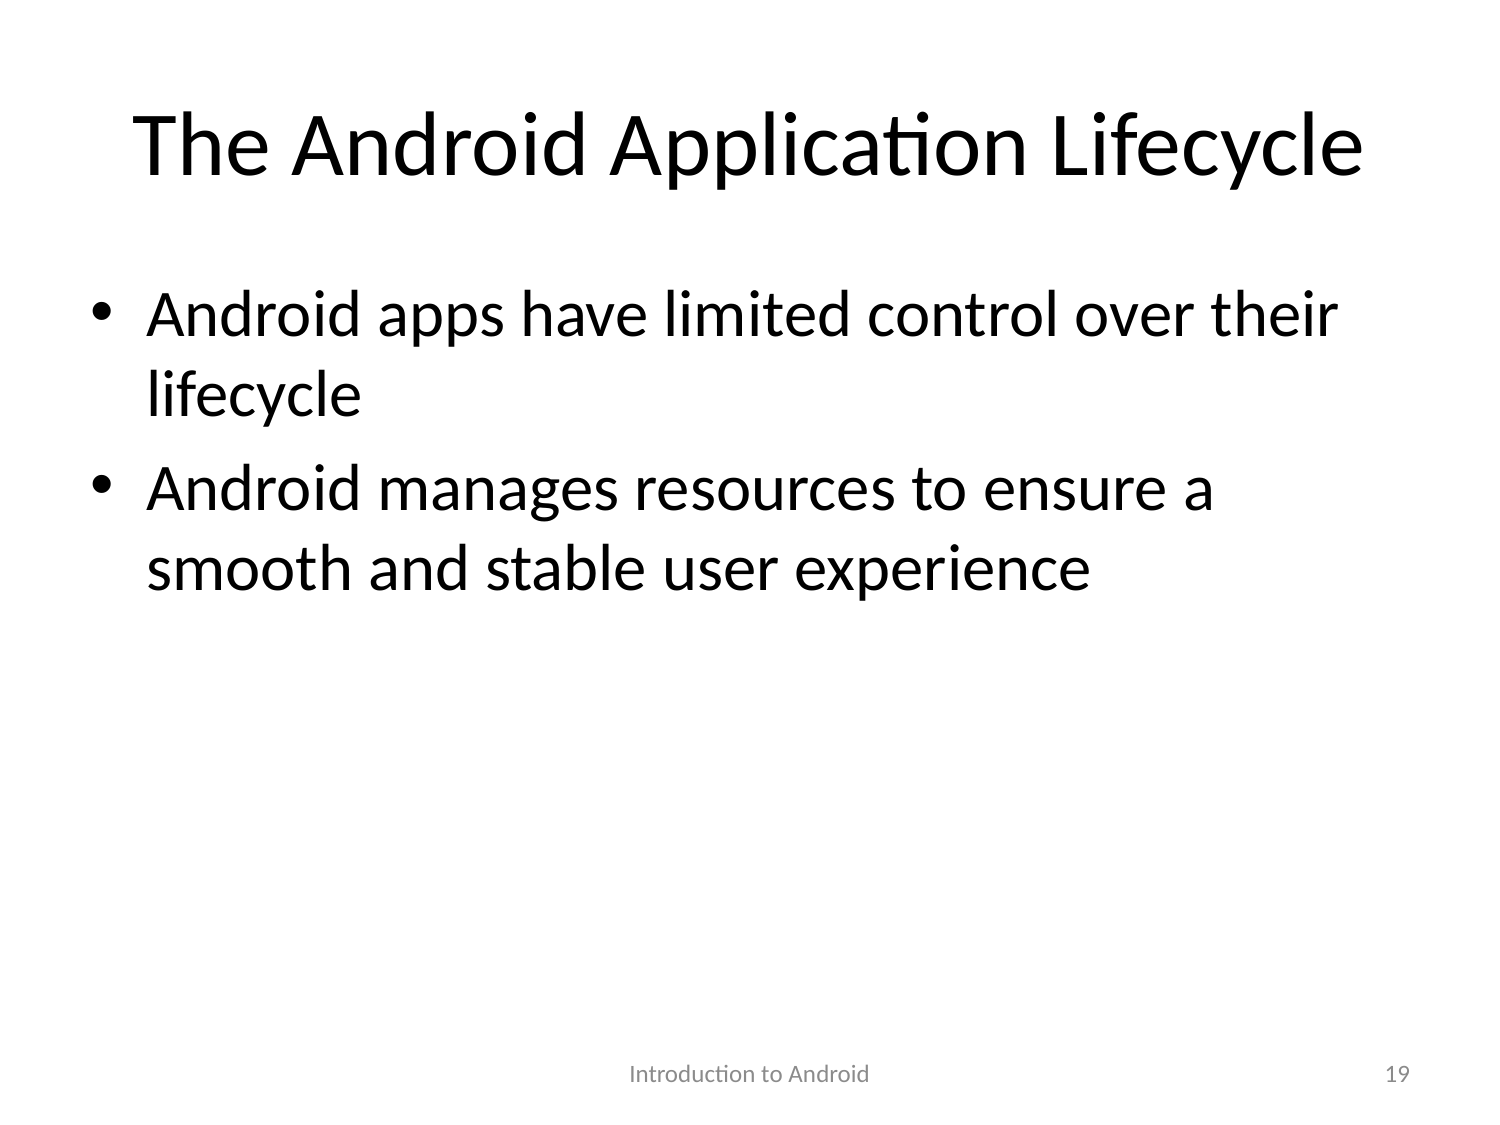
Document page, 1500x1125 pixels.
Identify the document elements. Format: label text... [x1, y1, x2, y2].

title The Android Application Lifecycle [75, 45, 1425, 233]
slide_number 19 [1074, 1042, 1425, 1103]
footer Introduction to Android [512, 1042, 988, 1103]
list Android apps have limited control over their lifecycle Android manages resources to ensure a smooth and stable user experience [75, 262, 1425, 1005]
